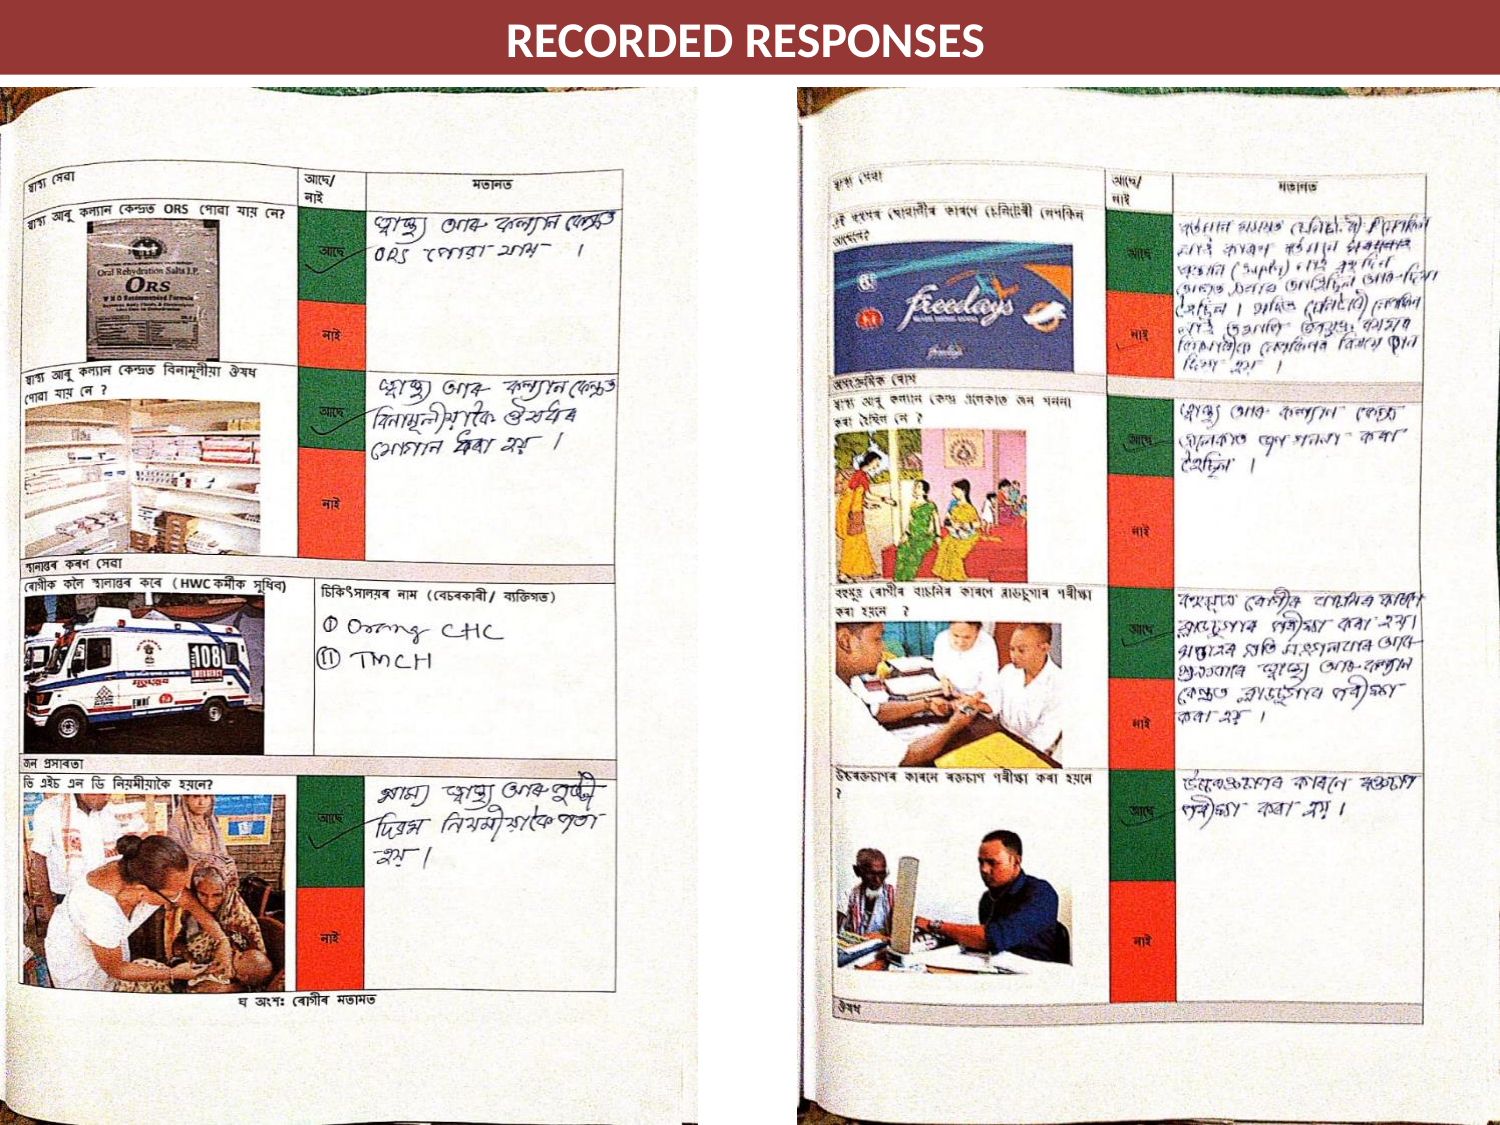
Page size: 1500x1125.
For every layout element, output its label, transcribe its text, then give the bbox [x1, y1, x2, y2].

picture [797, 87, 1500, 1125]
text_box RECORDED RESPONSES [0, 0, 1500, 75]
picture [0, 87, 699, 1125]
